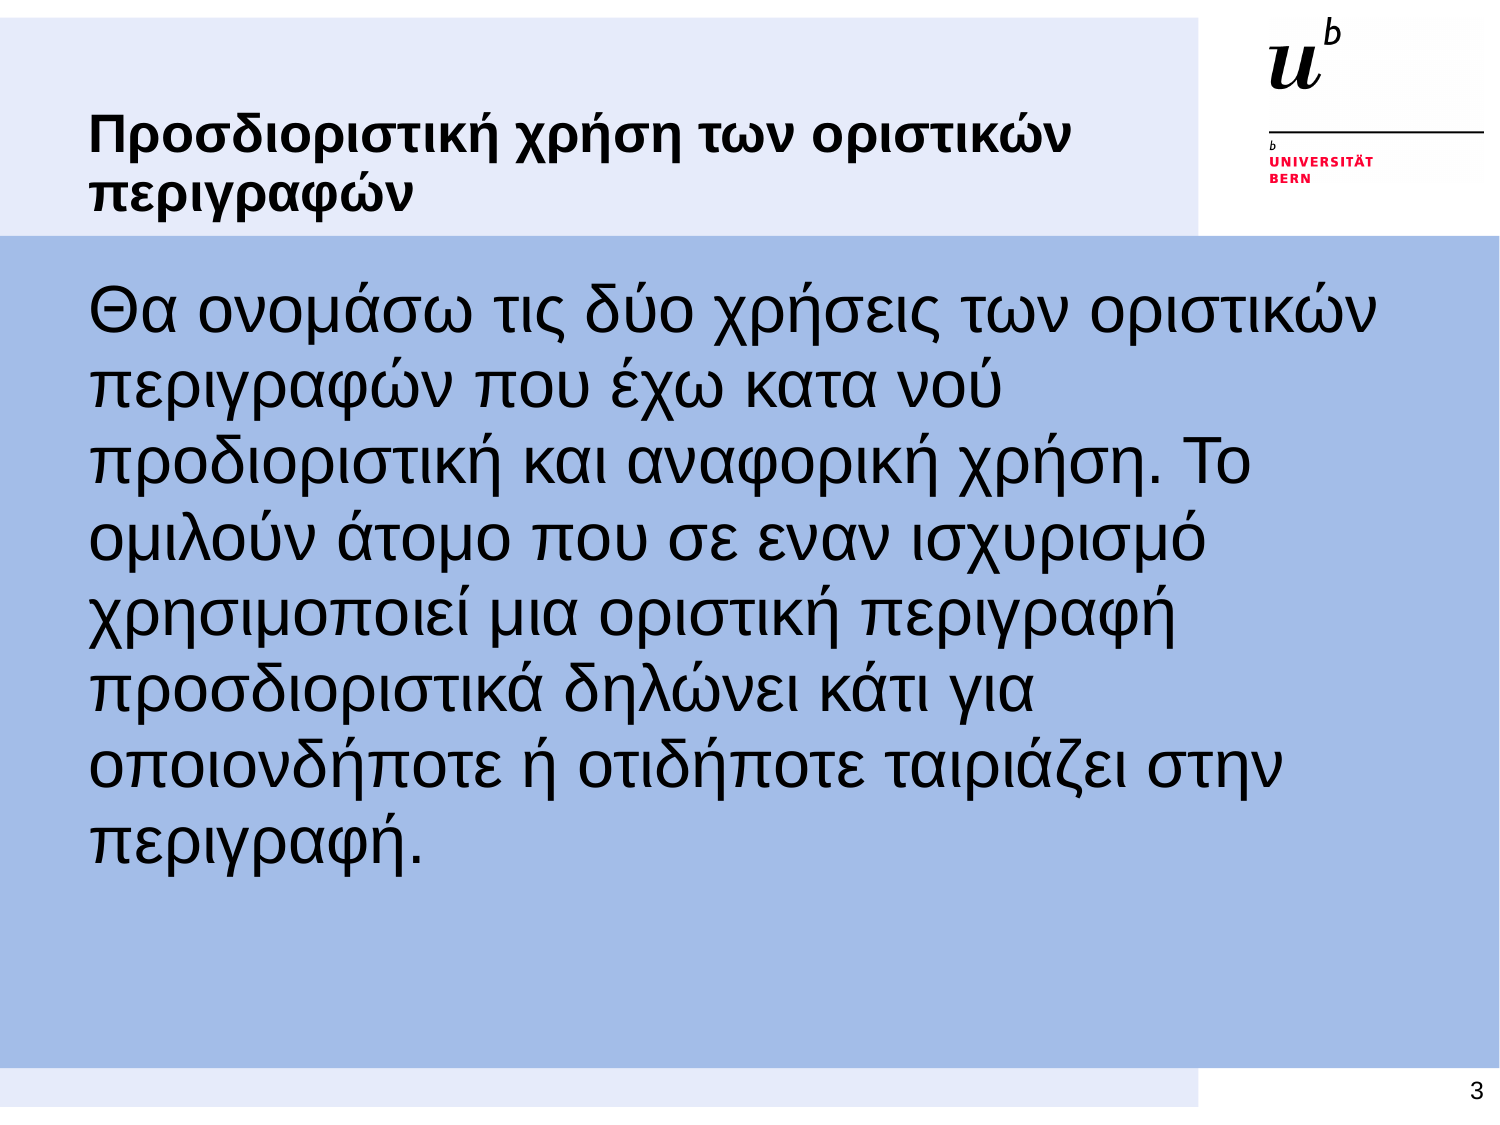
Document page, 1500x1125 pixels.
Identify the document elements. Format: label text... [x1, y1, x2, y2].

picture [1269, 17, 1484, 183]
list Θα ονομάσω τις δύο χρήσεις των οριστικών περιγραφών που έχω κατα νού προδιοριστική και αναφορική χρήση. Το ομιλούν άτομο που σε εναν ισχυρισμό χρησιμοποιεί μια οριστική περιγραφή προσδιοριστικά δηλώνει κάτι για οποιονδήποτε ή οτιδήποτε ταιριάζει στην περιγραφή. [88, 271, 1411, 1010]
slide_number 3 [1425, 1074, 1485, 1104]
title Προσδιοριστική χρήση των οριστικών περιγραφών [88, 106, 1175, 241]
